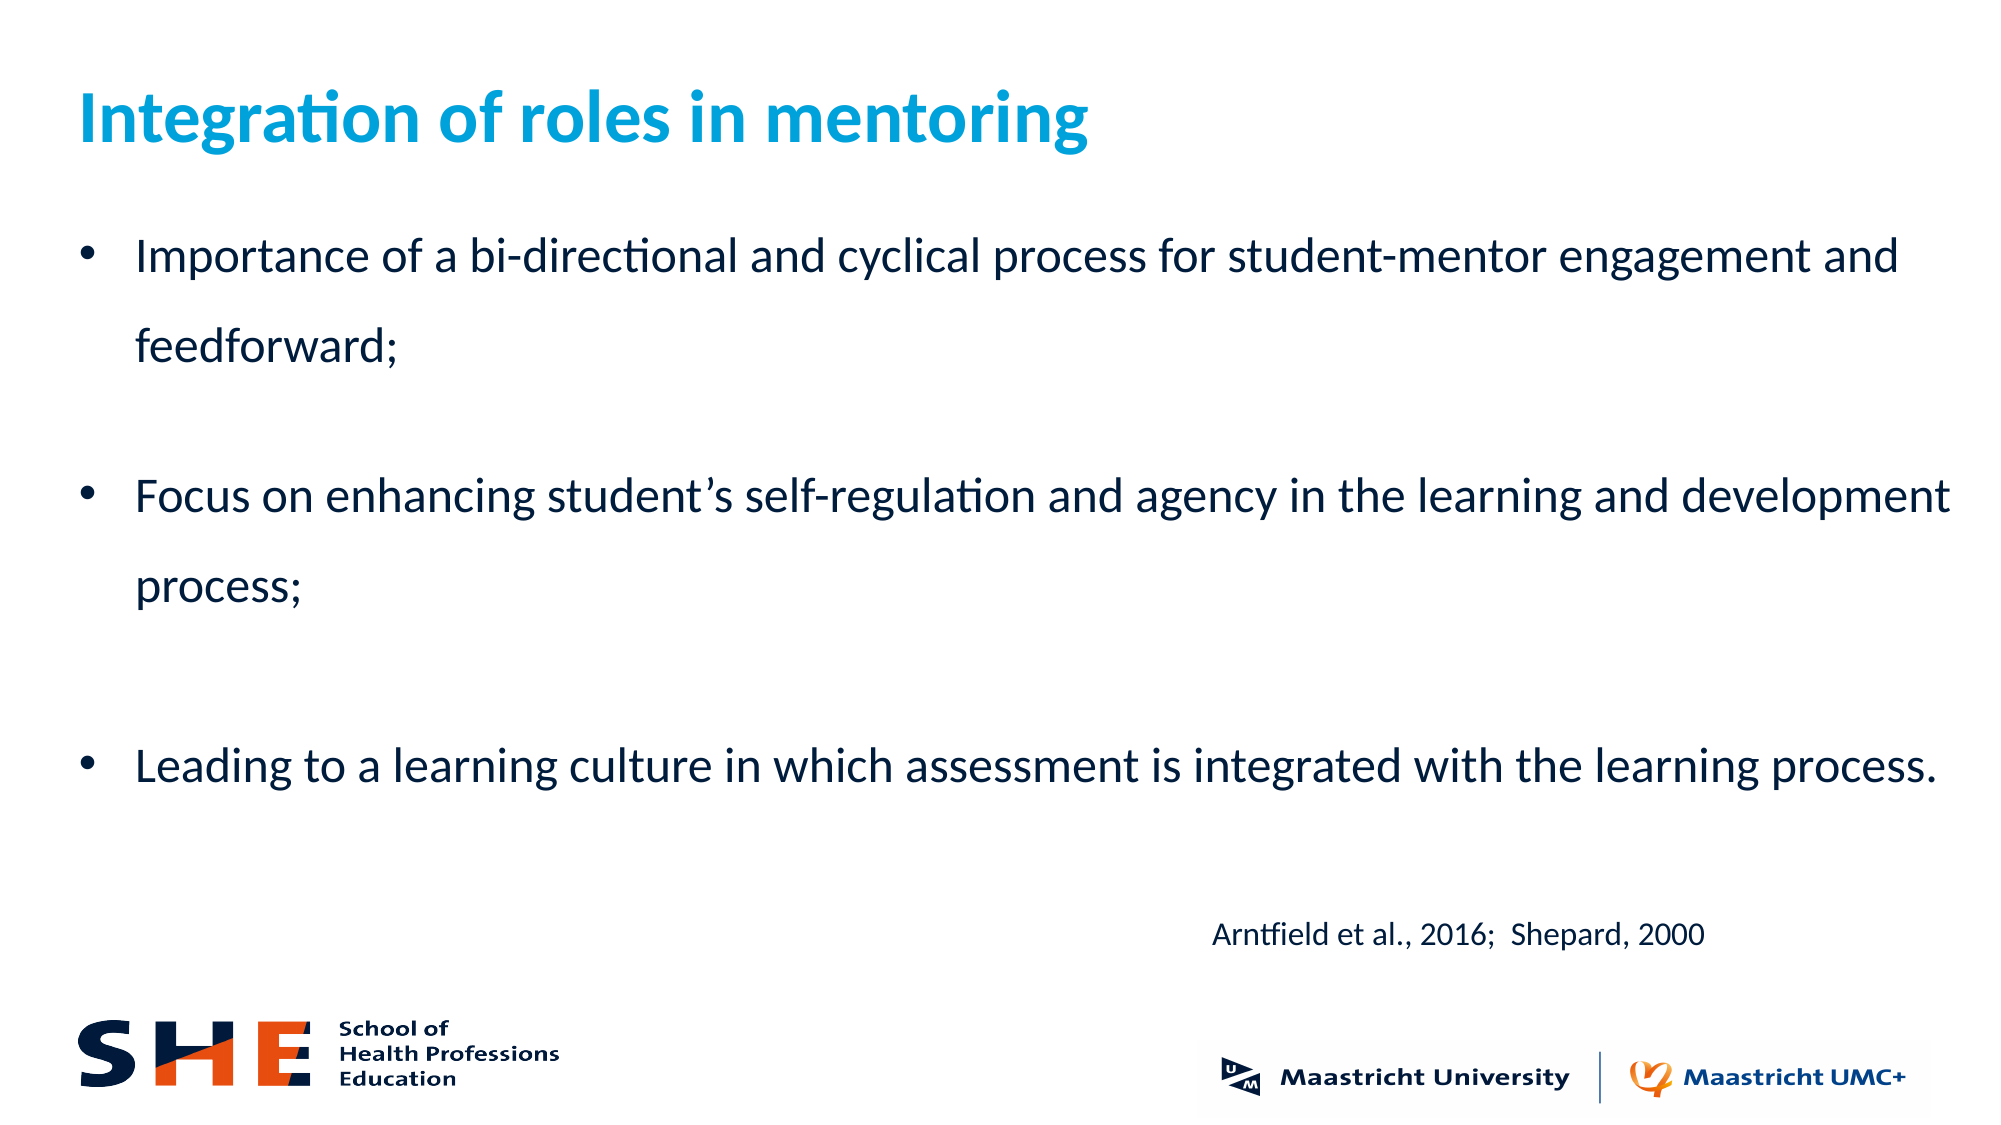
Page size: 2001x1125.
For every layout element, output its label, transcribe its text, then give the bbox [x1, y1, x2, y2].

text_box Arntfield et al., 2016; Shepard, 2000 [1197, 905, 1922, 960]
picture [1197, 1040, 1931, 1118]
picture [78, 1020, 559, 1087]
list Importance of a bi-directional and cyclical process for student-mentor engagement and feedforward; Focus on enhancing student’s self-regulation and agency in the learning and development process; Leading to a learning culture in which assessment is integrated with the learning process. [78, 191, 1954, 969]
title Integration of roles in mentoring [78, 67, 1900, 191]
